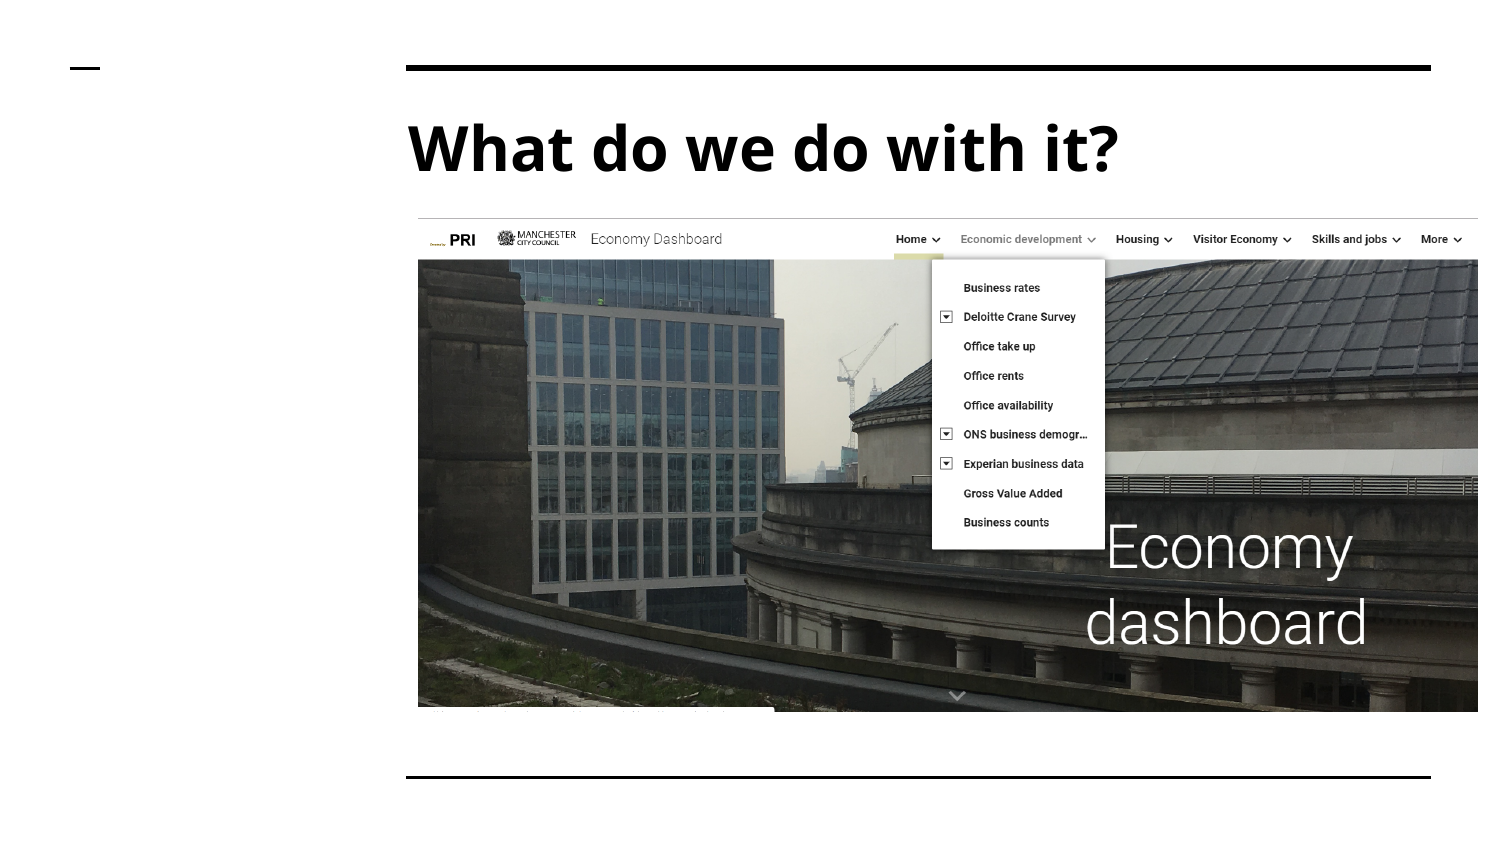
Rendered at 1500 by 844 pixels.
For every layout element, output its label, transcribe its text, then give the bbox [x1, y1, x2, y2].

picture [418, 218, 1479, 712]
list www.complexurban.com (MMU School of Architecture) [395, 261, 1433, 755]
title What do we do with it? [393, 94, 1431, 199]
